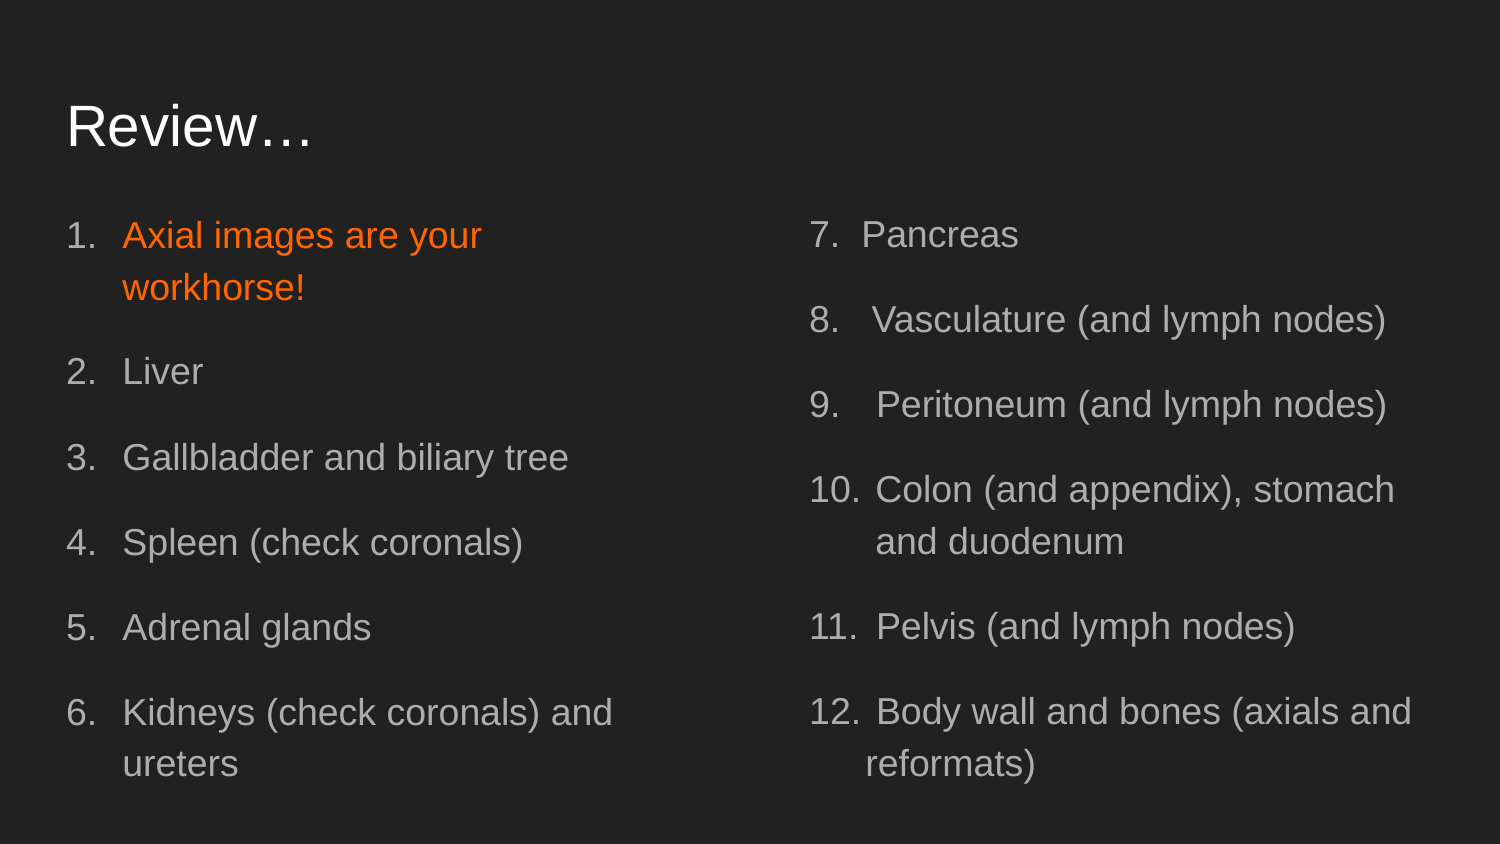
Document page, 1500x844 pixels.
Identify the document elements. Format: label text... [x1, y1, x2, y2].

list Axial images are your workhorse! Liver Gallbladder and biliary tree Spleen (check coronals) Adrenal glands Kidneys (check coronals) and ureters [51, 189, 686, 750]
text_box 7. Pancreas 8. Vasculature (and lymph nodes) Peritoneum (and lymph nodes) Colon (and appendix), stomach and duodenum Pelvis (and lymph nodes) Body wall and bones (axials and reformats) [794, 188, 1429, 749]
title Review… [51, 72, 1449, 167]
